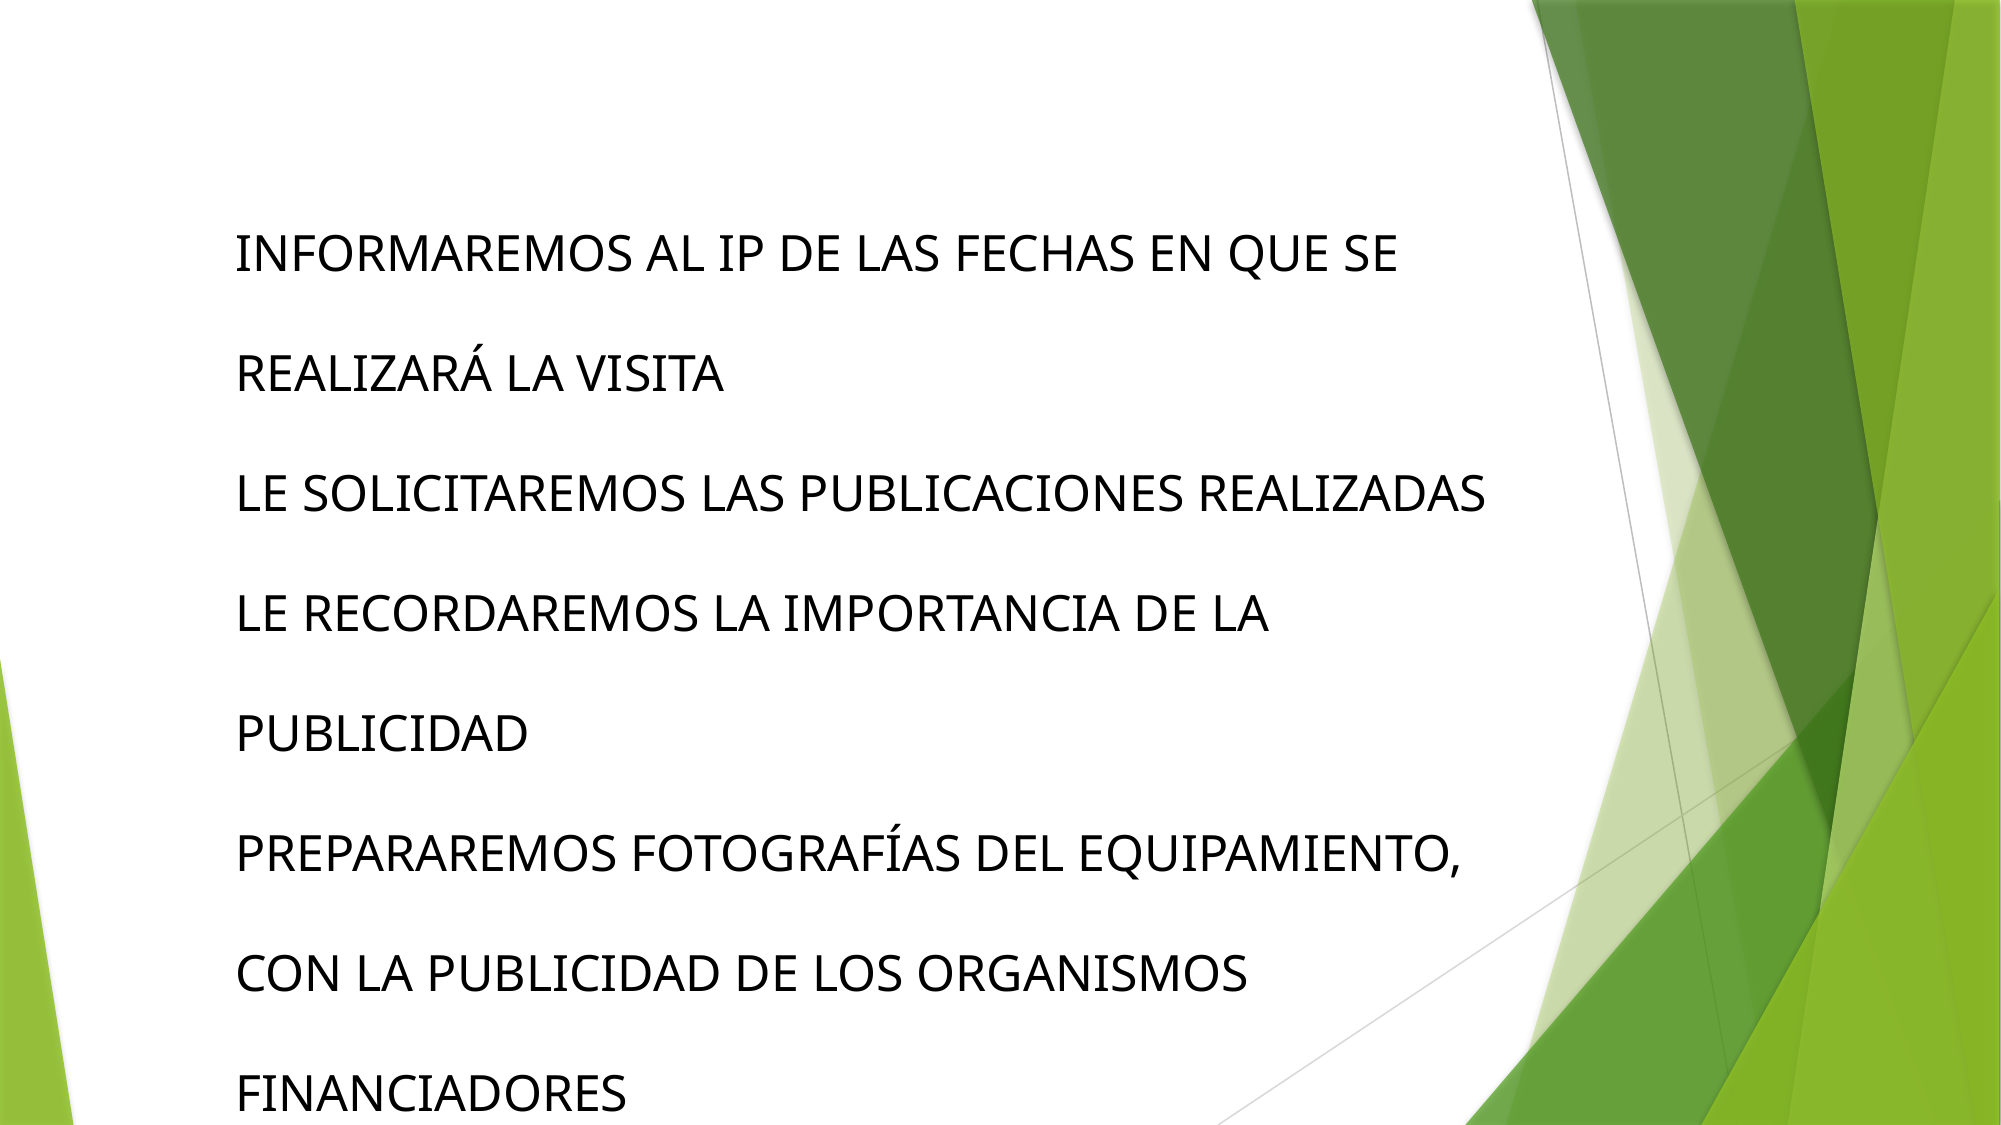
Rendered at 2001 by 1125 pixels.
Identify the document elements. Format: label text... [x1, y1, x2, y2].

text_box INFORMAREMOS AL IP DE LAS FECHAS EN QUE SE REALIZARÁ LA VISITA LE SOLICITAREMOS LAS PUBLICACIONES REALIZADAS LE RECORDAREMOS LA IMPORTANCIA DE LA PUBLICIDAD PREPARAREMOS FOTOGRAFÍAS DEL EQUIPAMIENTO, CON LA PUBLICIDAD DE LOS ORGANISMOS FINANCIADORES LOS EXPEDIENTES DE CONTRATACIÓN COMPLETOS [220, 154, 1550, 1125]
